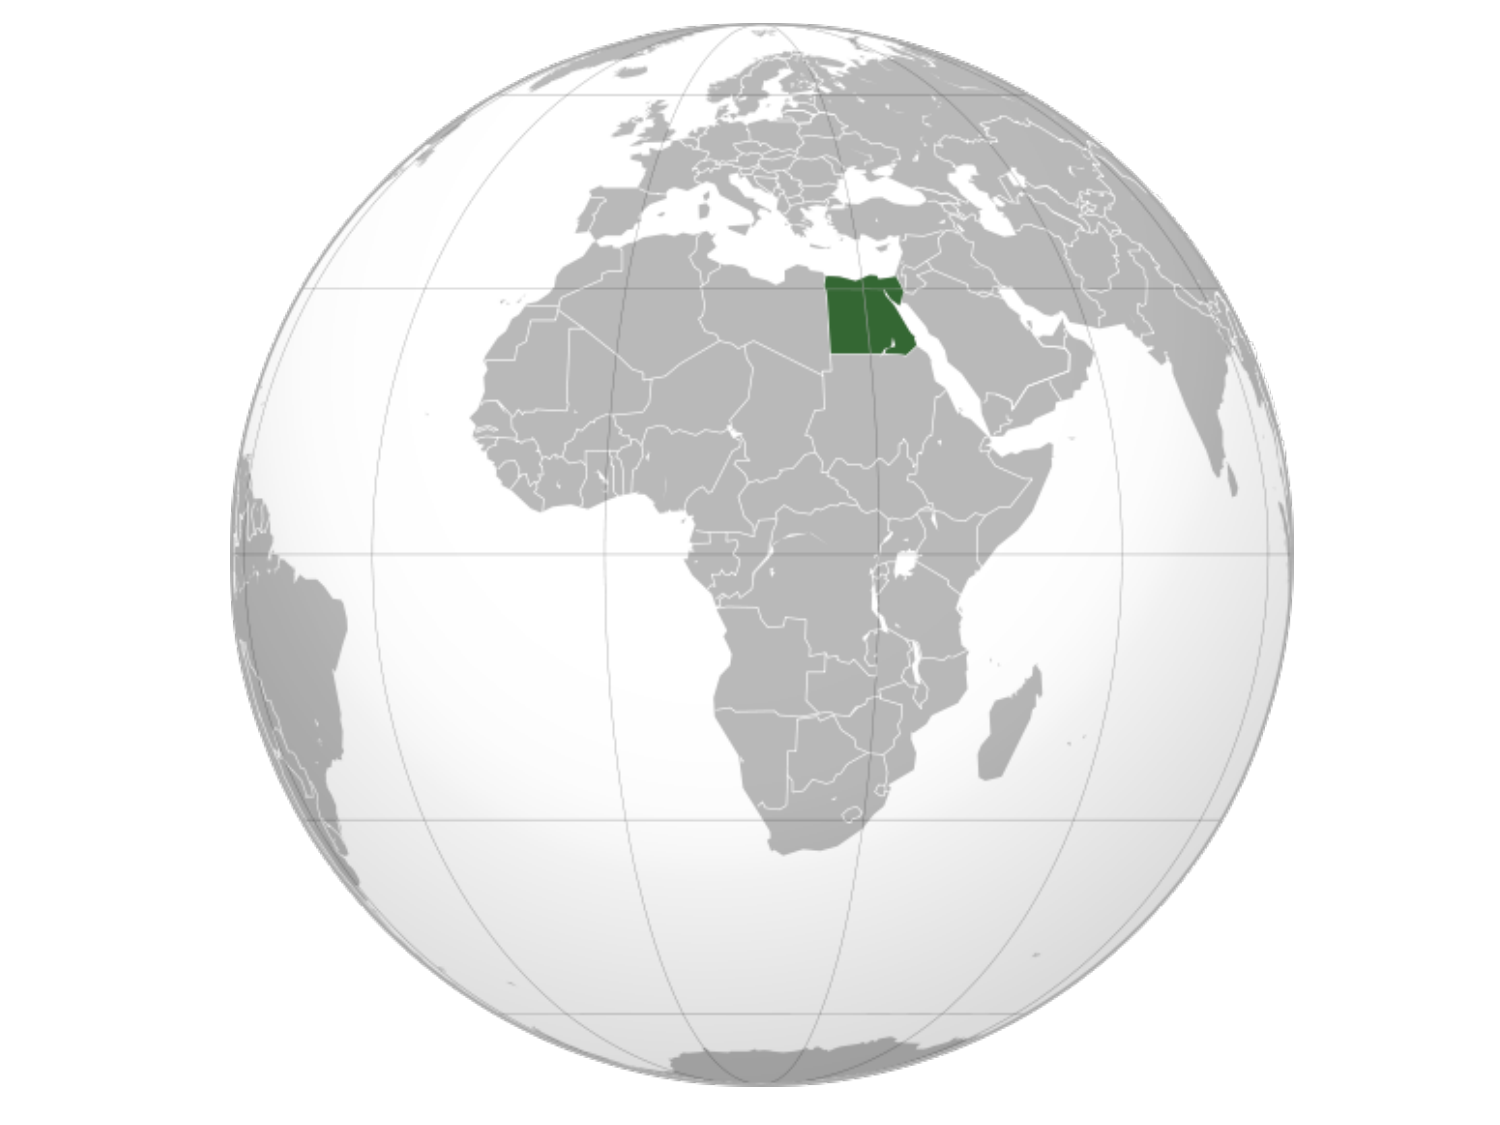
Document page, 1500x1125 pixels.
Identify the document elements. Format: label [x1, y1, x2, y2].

picture [229, 23, 1294, 1087]
